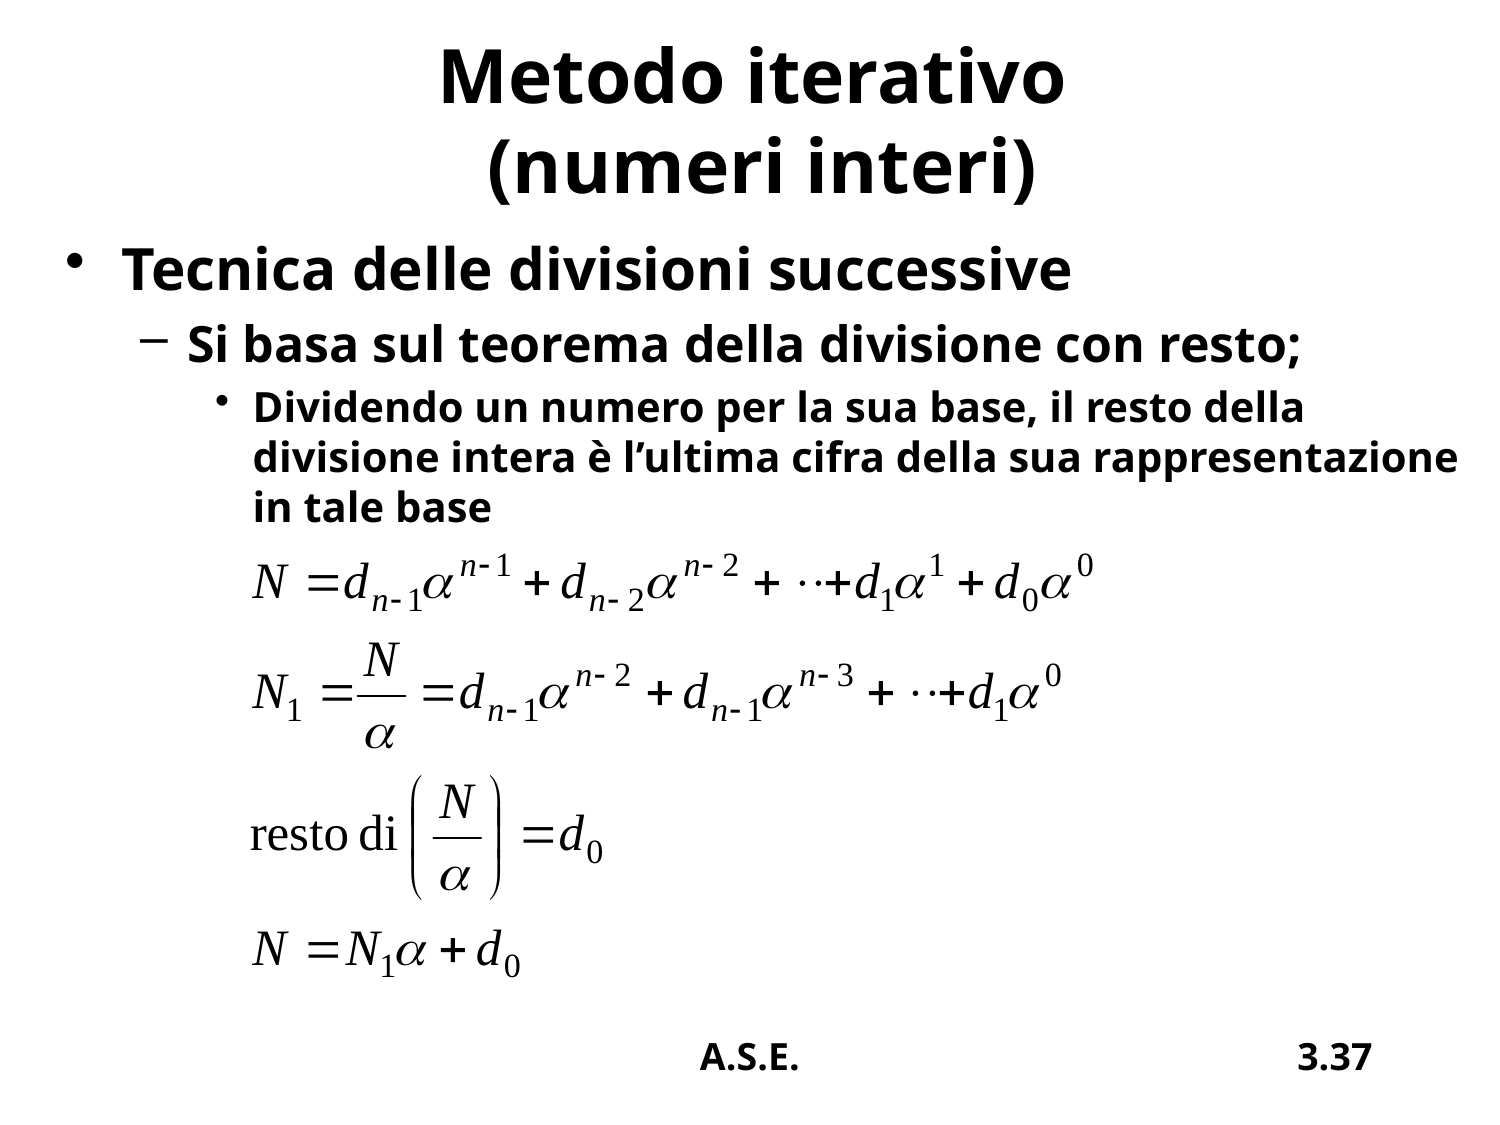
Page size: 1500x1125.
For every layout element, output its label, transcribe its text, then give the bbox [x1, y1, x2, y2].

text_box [241, 538, 1103, 990]
title Metodo iterativo (numeri interi) [49, 24, 1476, 213]
slide_number 3.37 [1074, 1024, 1388, 1101]
footer A.S.E. [512, 1024, 988, 1101]
list Tecnica delle divisioni successive Si basa sul teorema della divisione con resto; Dividendo un numero per la sua base, il resto della divisione intera è l’ultima cifra della sua rappresentazione in tale base [49, 224, 1476, 1001]
